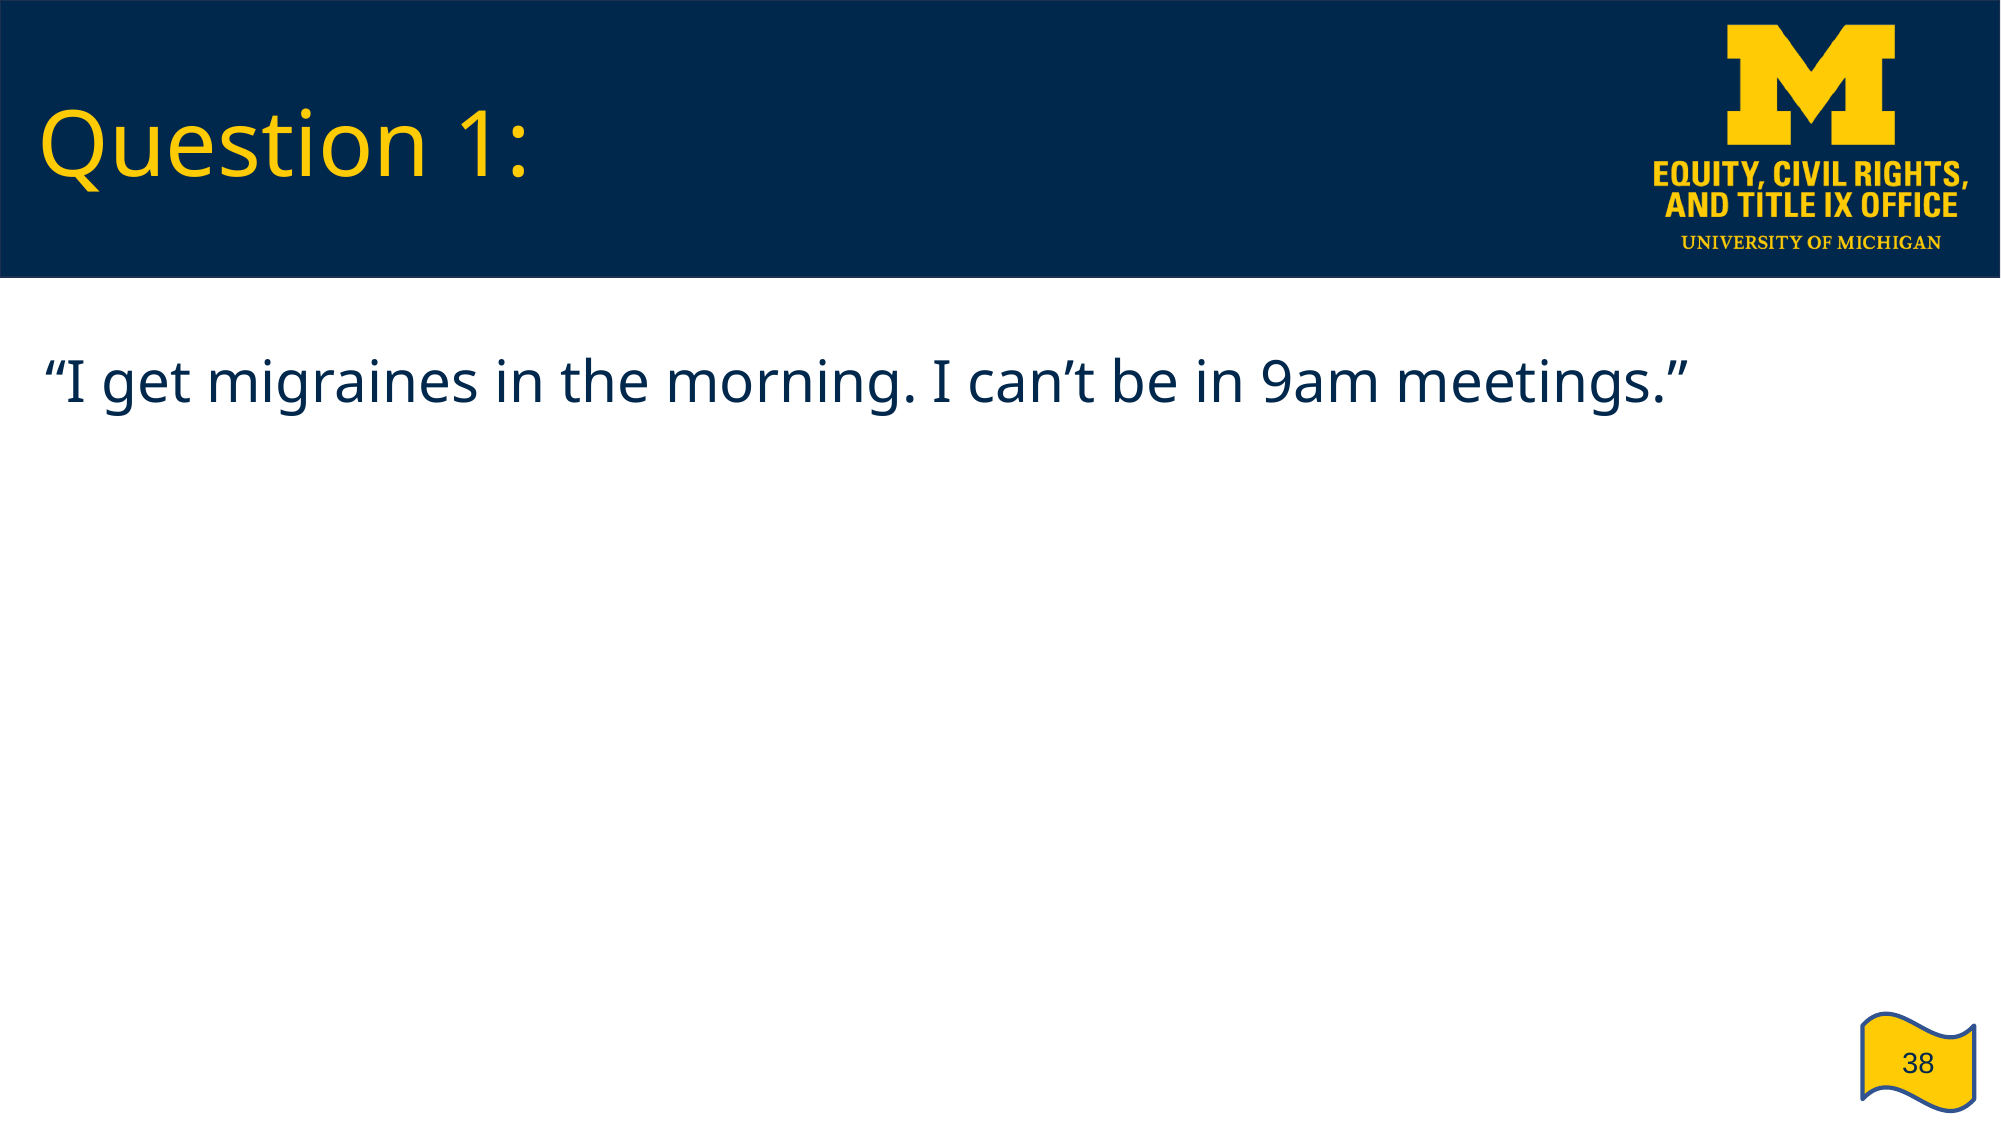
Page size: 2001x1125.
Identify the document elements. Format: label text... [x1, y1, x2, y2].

picture [1601, 0, 2001, 278]
list “I get migraines in the morning. I can’t be in 9am meetings.” [22, 302, 1839, 1105]
title Question 1: [22, 38, 1637, 256]
